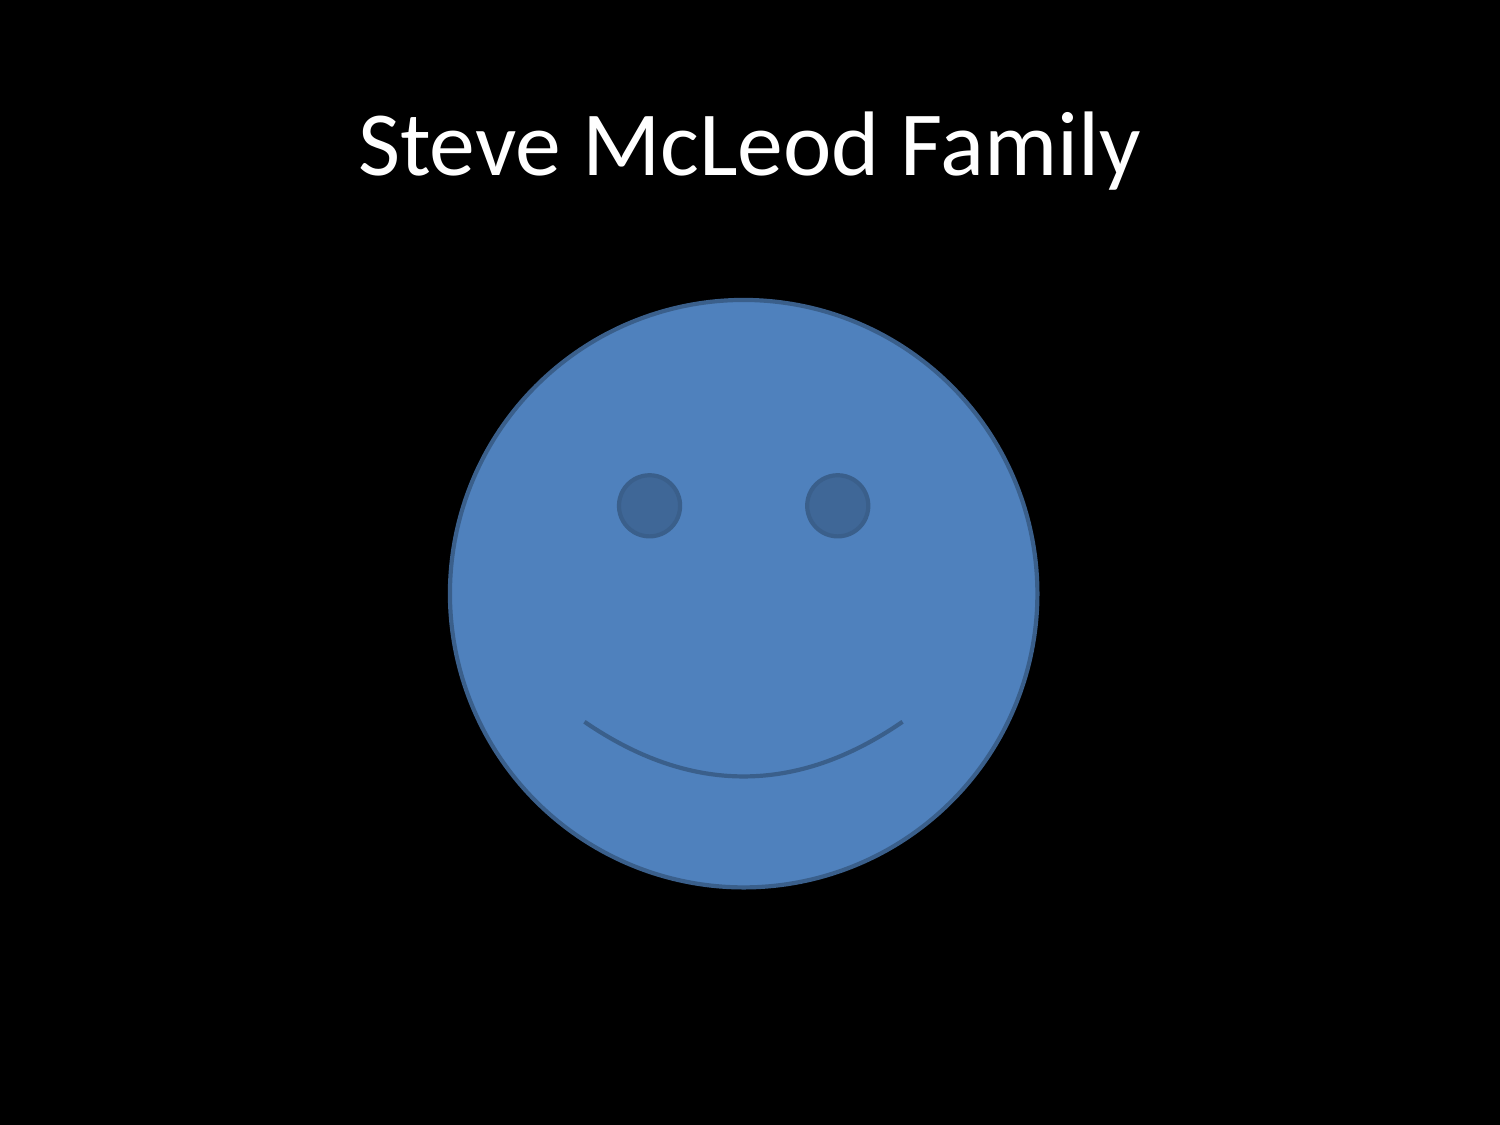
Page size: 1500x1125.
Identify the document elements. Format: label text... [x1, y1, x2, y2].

title Steve McLeod Family [75, 45, 1425, 233]
text_box [447, 297, 1040, 890]
